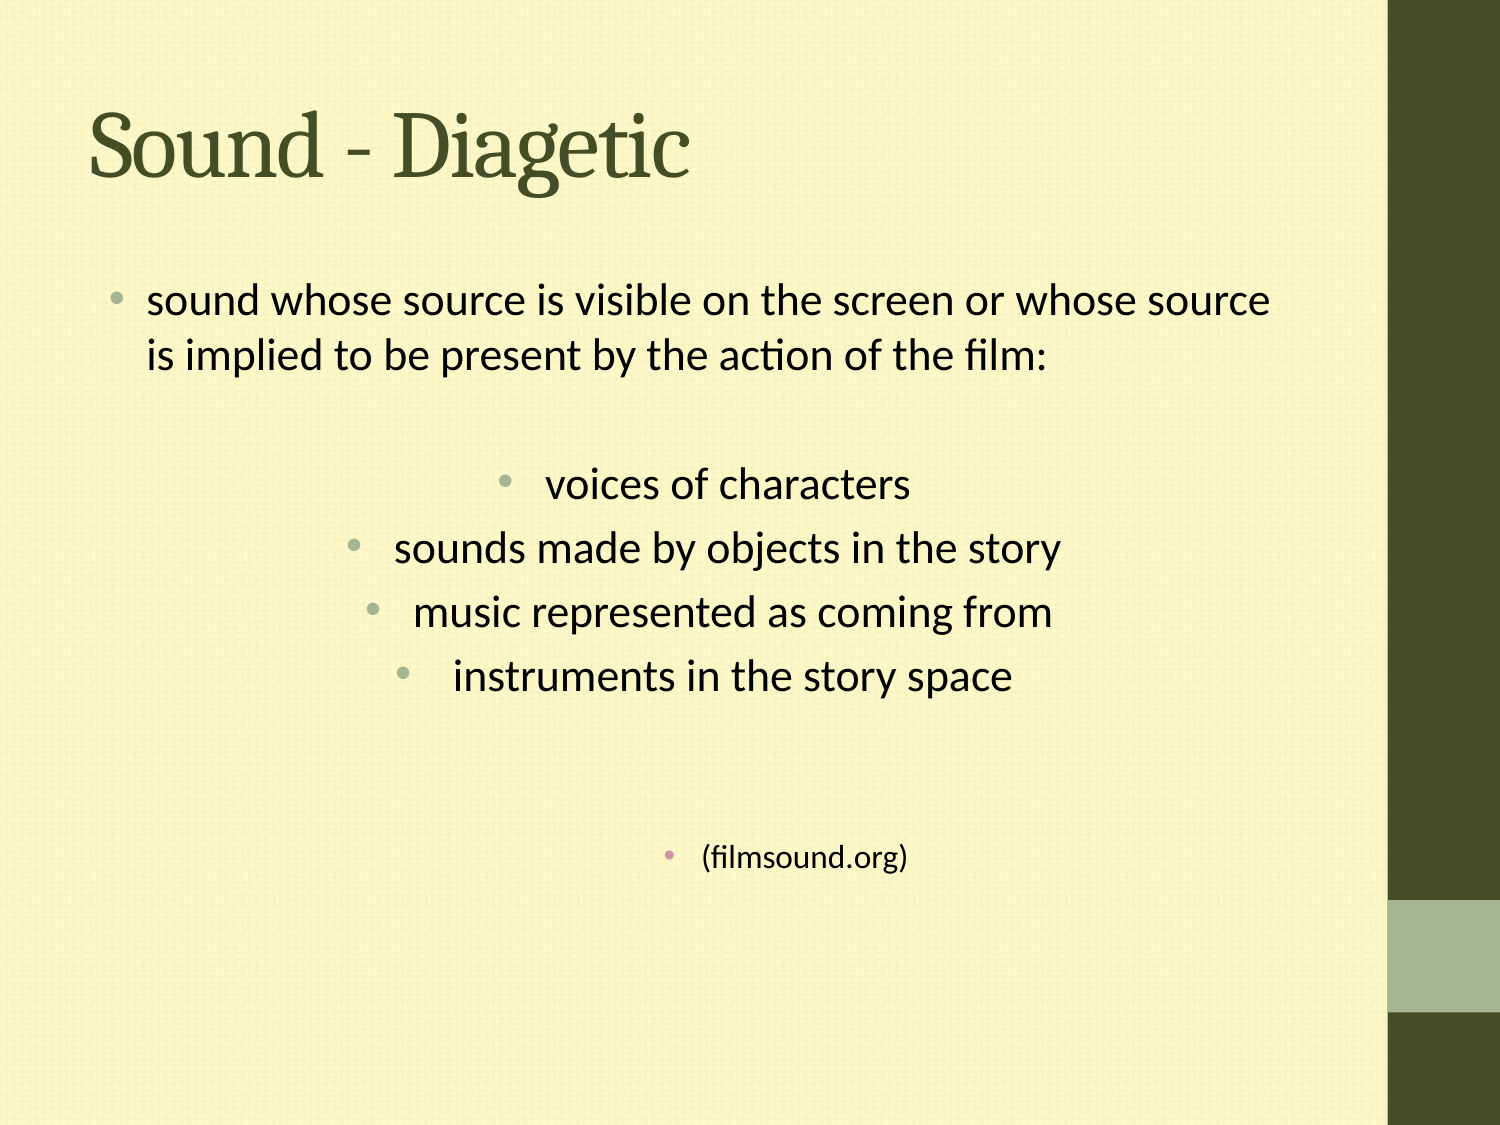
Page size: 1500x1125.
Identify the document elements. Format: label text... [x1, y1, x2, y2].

list sound whose source is visible on the screen or whose source is implied to be present by the action of the film: voices of characters sounds made by objects in the story music represented as coming from instruments in the story space (filmsound.org) [75, 262, 1325, 1050]
title Sound - Diagetic [75, 45, 1325, 233]
